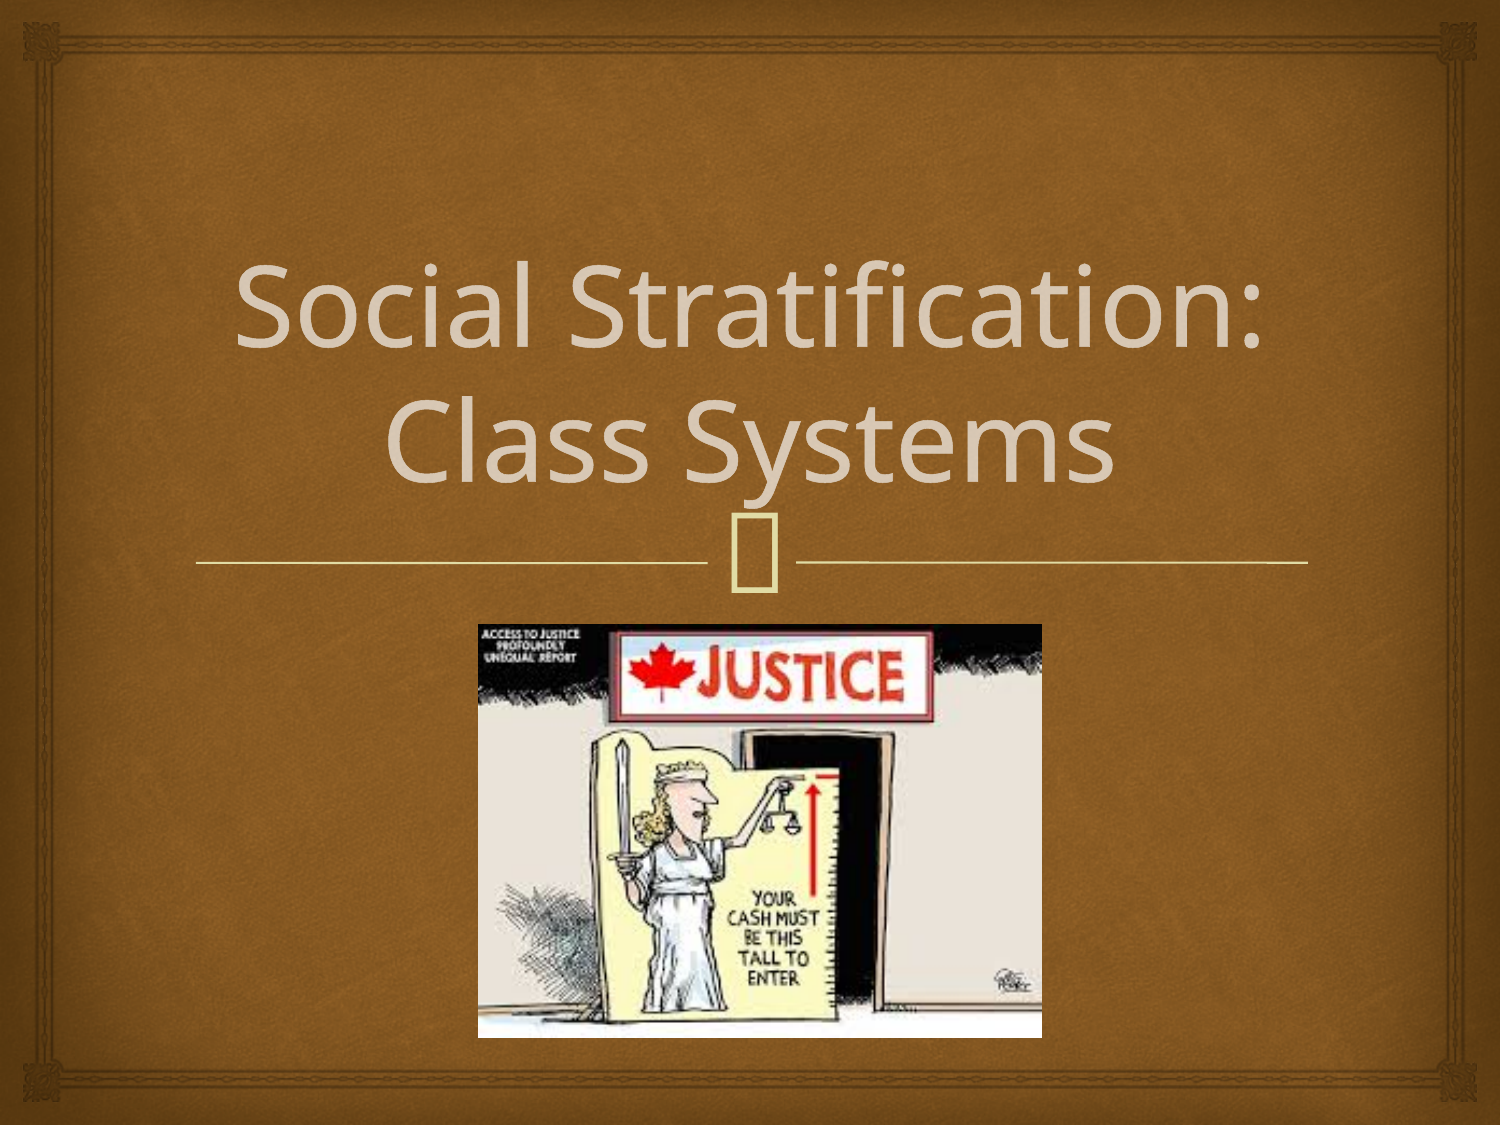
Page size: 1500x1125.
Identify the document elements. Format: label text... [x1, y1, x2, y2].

picture [0, 0, 1500, 1125]
title Social Stratification: Class Systems [194, 227, 1306, 512]
